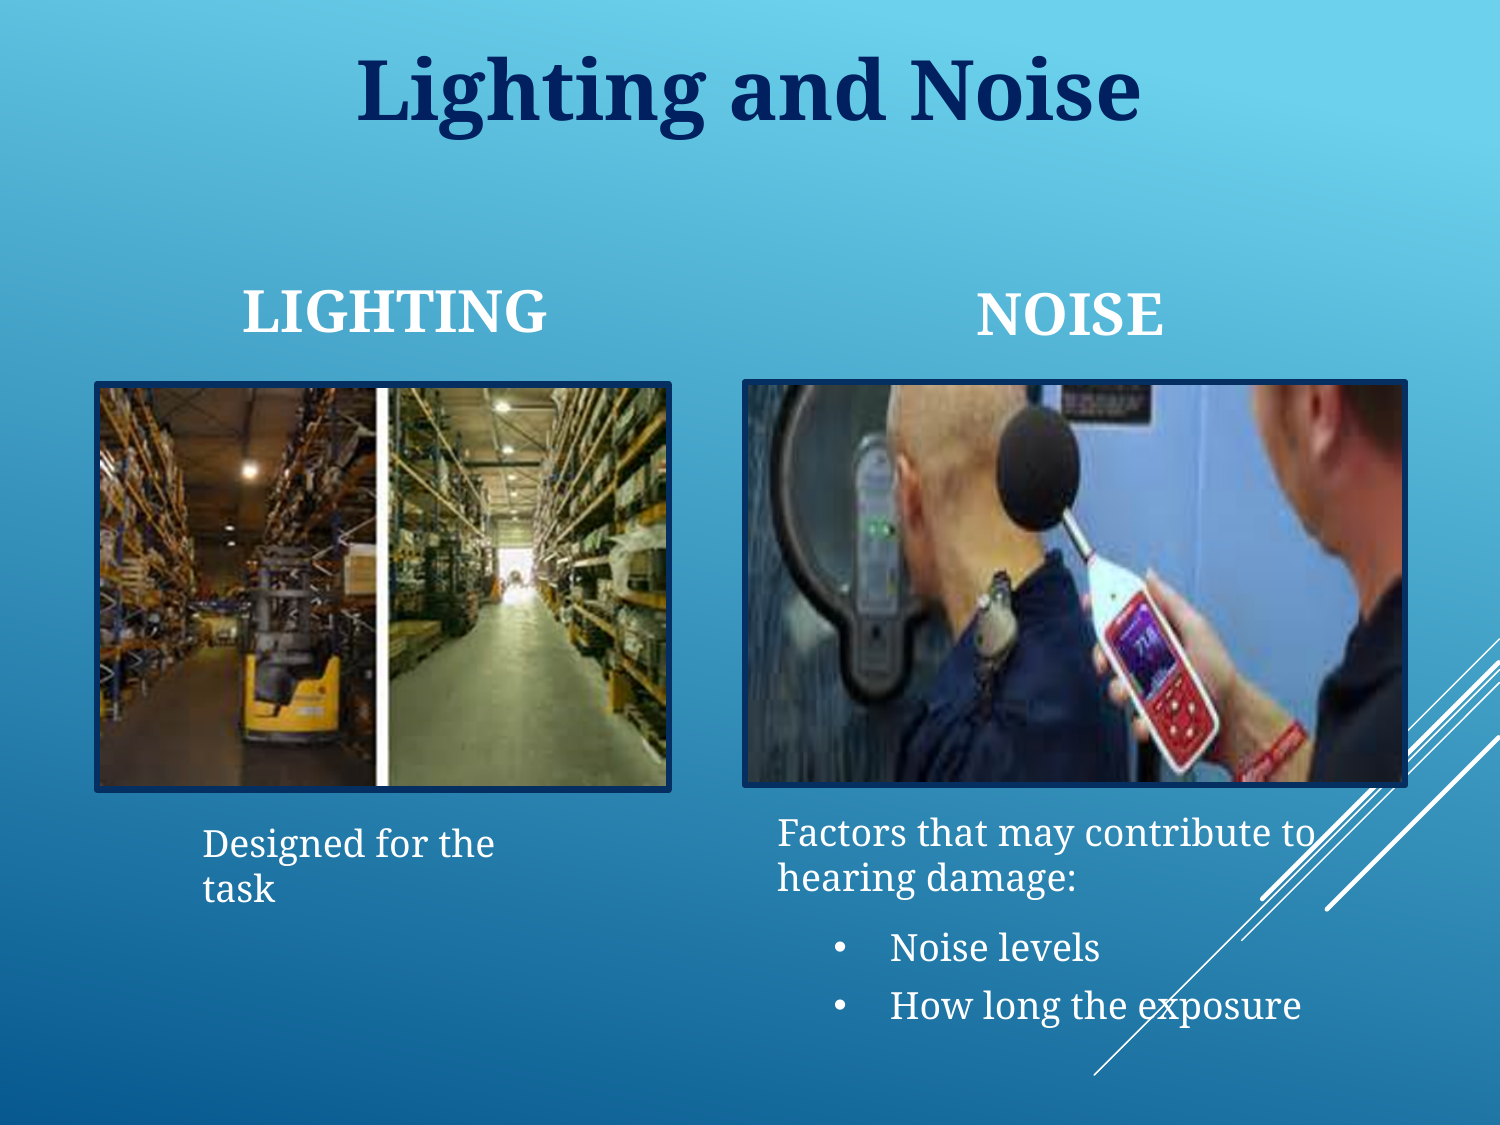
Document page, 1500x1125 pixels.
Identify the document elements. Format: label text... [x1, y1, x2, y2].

text_box Designed for the task [187, 812, 588, 918]
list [99, 387, 666, 787]
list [747, 385, 1403, 783]
text_box Factors that may contribute to hearing damage: Noise levels How long the exposure [762, 801, 1438, 1034]
list NOISE [803, 260, 1354, 355]
title Lighting and Noise [0, 24, 1500, 150]
list LIGHTING [118, 252, 673, 353]
